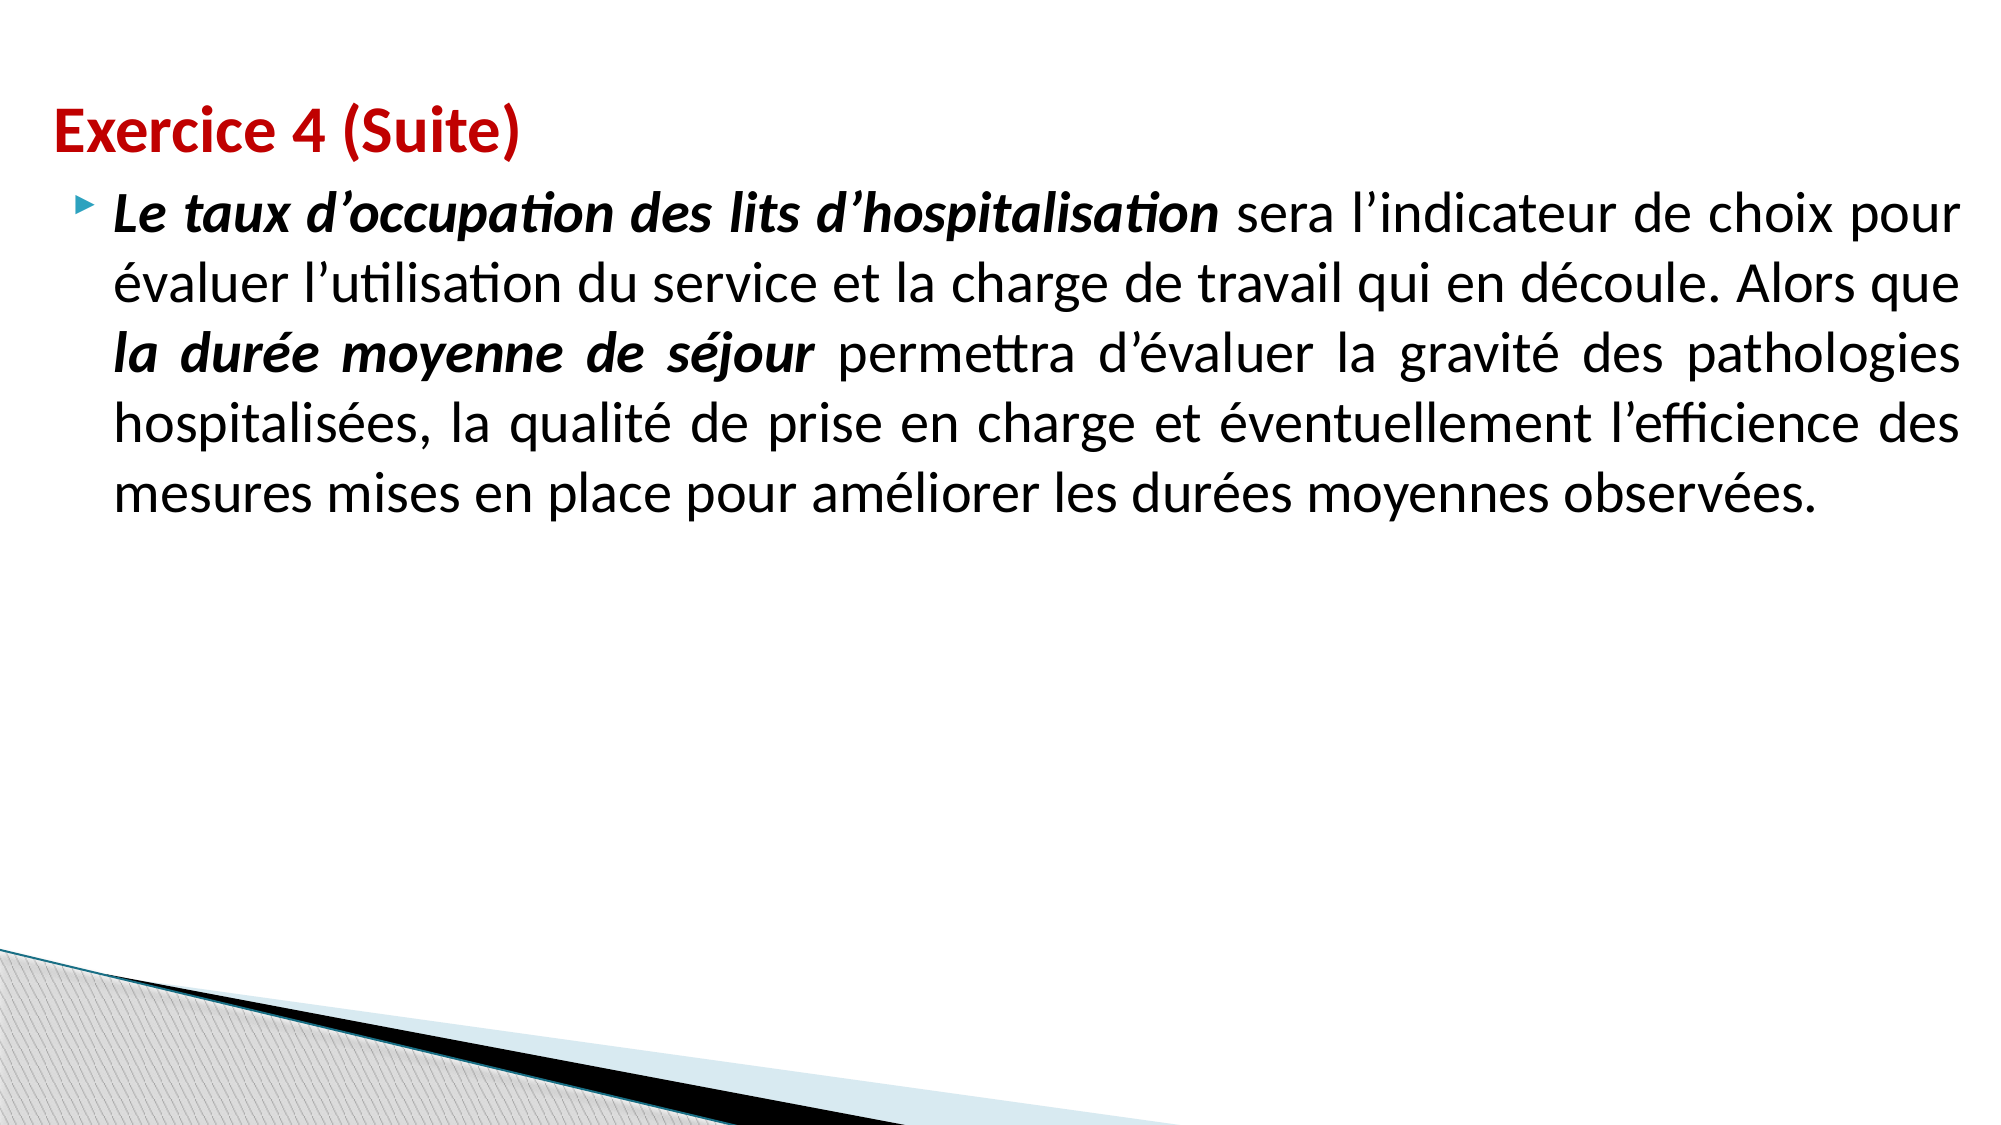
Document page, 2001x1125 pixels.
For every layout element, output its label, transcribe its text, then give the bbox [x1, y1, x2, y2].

list Exercice 4 (Suite) Le taux d’occupation des lits d’hospitalisation sera l’indicateur de choix pour évaluer l’utilisation du service et la charge de travail qui en découle. Alors que la durée moyenne de séjour permettra d’évaluer la gravité des pathologies hospitalisées, la qualité de prise en charge et éventuellement l’efficience des mesures mises en place pour améliorer les durées moyennes observées. [39, 78, 1977, 616]
